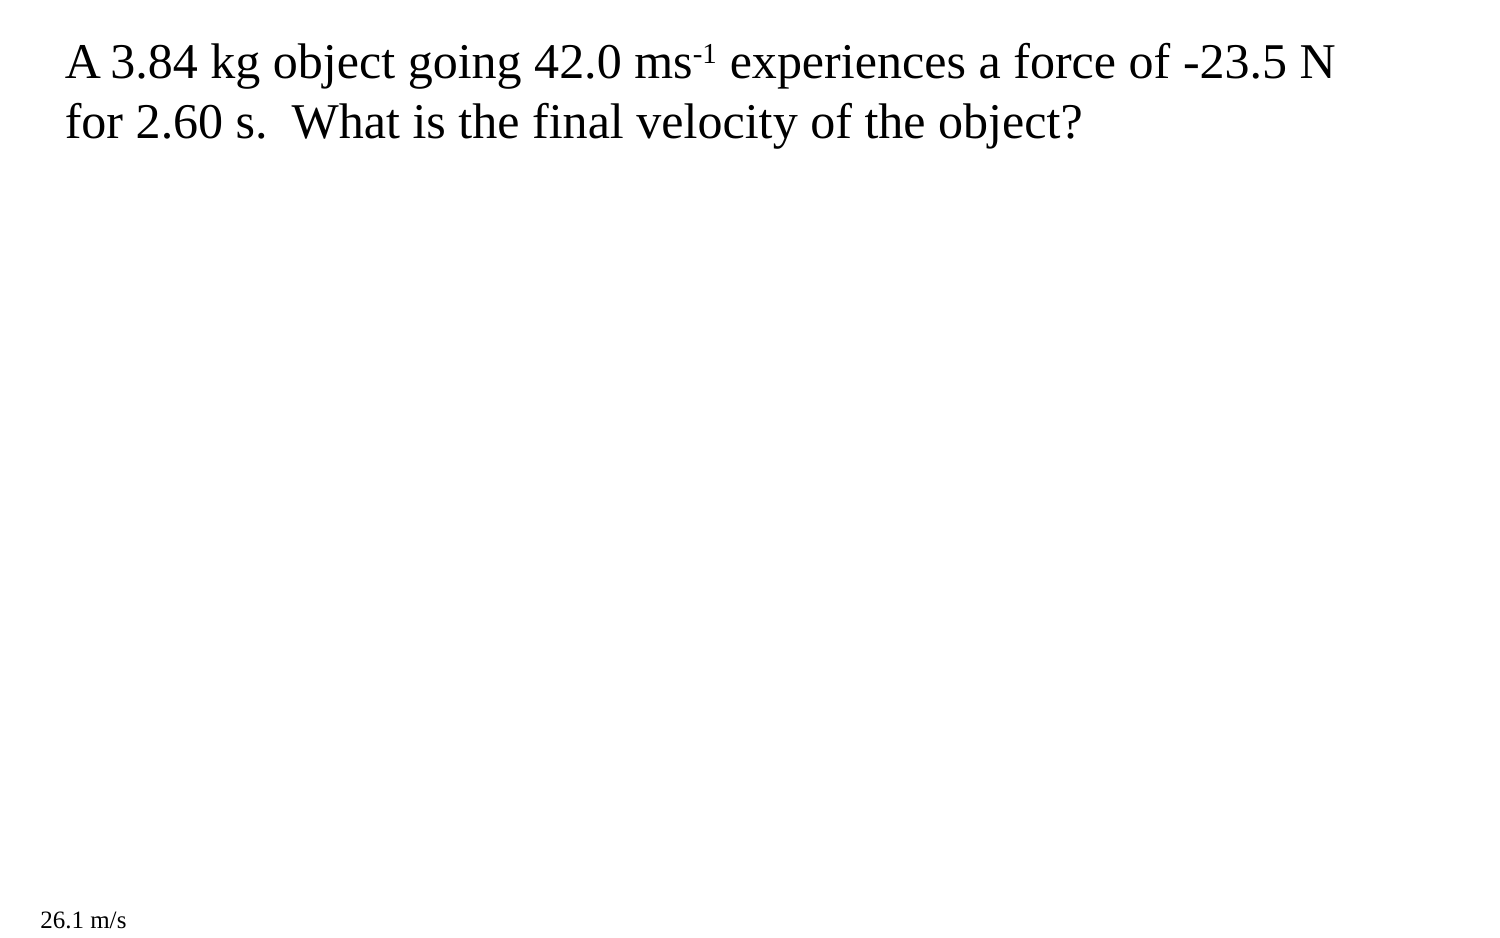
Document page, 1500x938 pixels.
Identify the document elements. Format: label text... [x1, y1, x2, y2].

text_box 26.1 m/s [25, 895, 142, 938]
text_box A 3.84 kg object going 42.0 ms-1 experiences a force of -23.5 N for 2.60 s. What is the final velocity of the object? [50, 20, 1378, 156]
